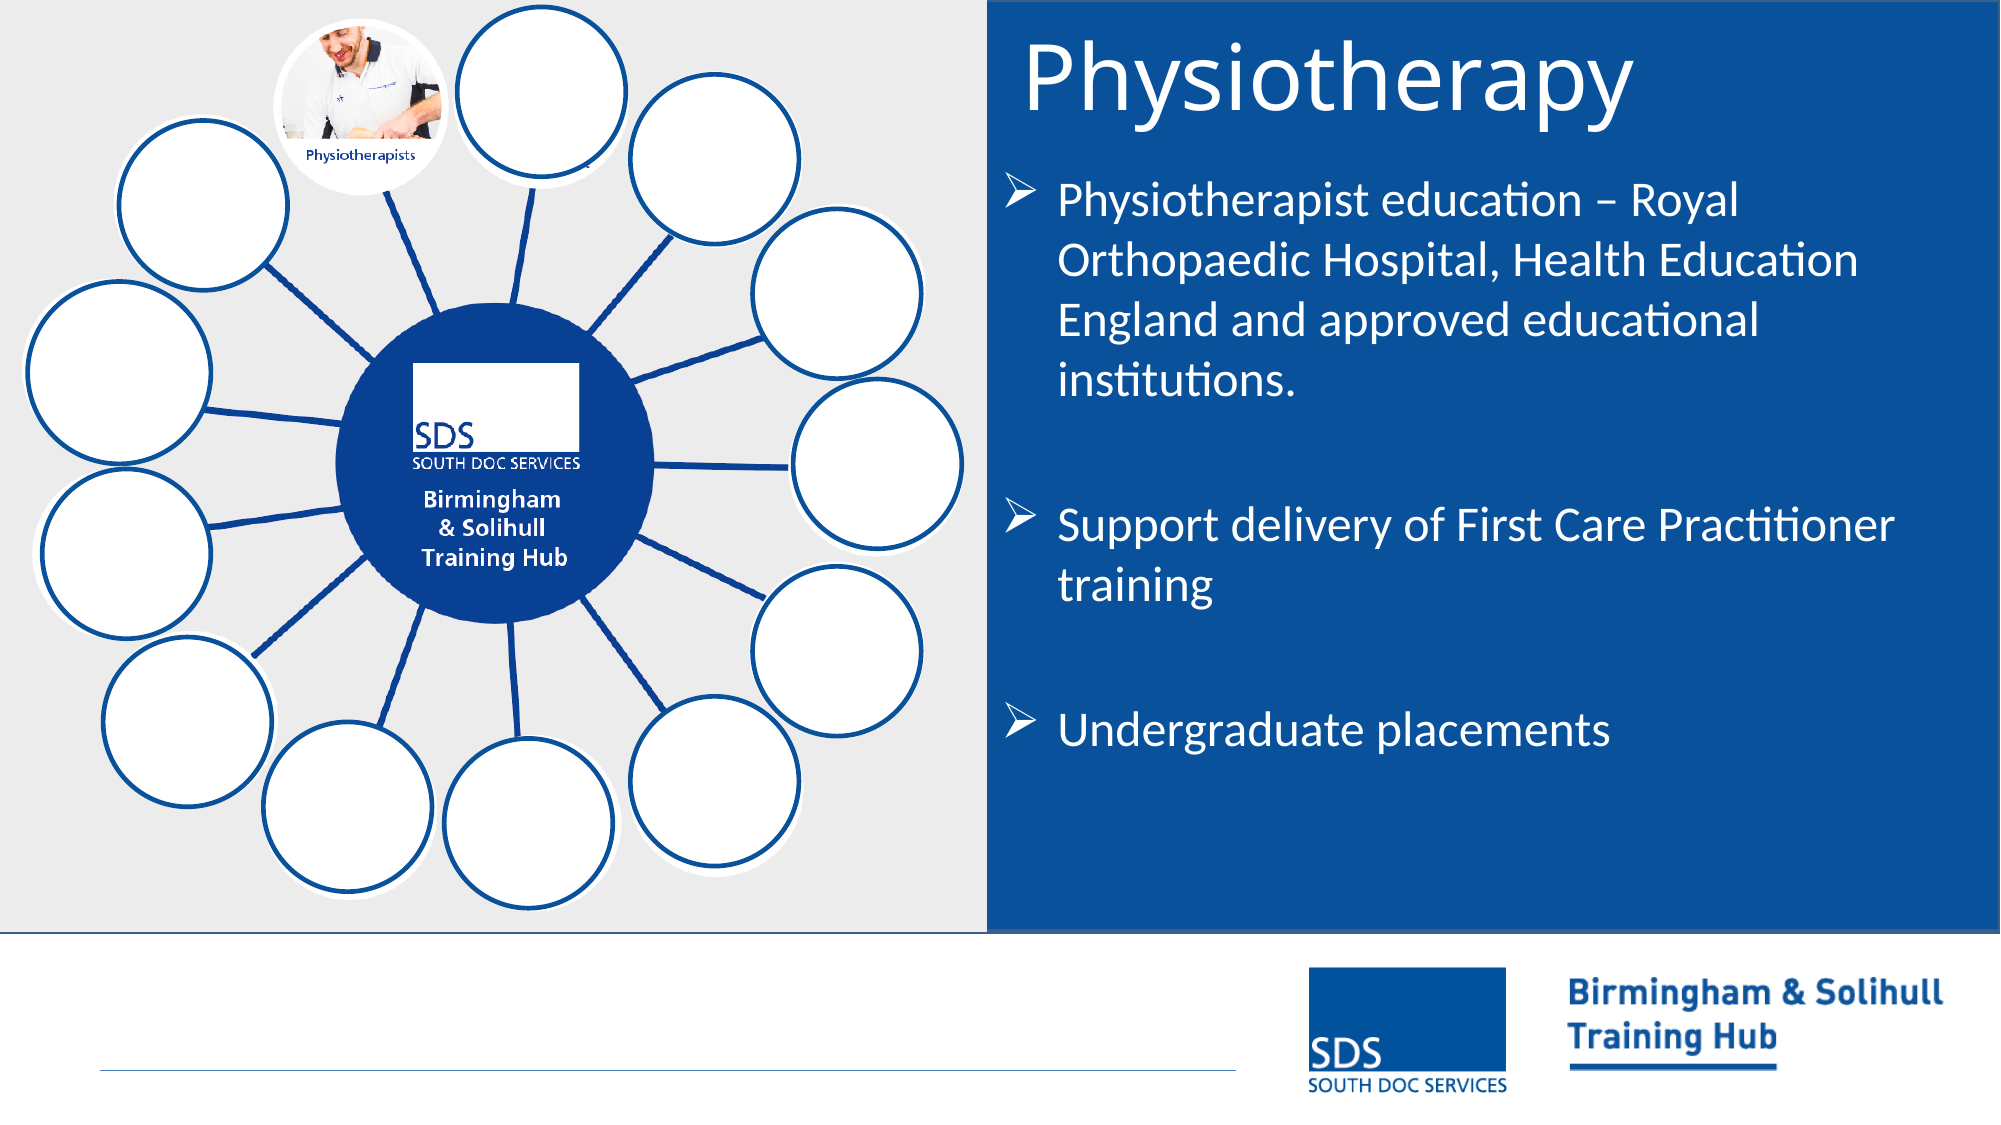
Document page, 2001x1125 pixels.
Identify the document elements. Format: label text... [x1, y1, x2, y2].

text_box Physiotherapy [1007, 11, 1941, 136]
text_box [990, 0, 2000, 934]
picture [1308, 967, 1507, 1094]
text_box Physiotherapist education – Royal Orthopaedic Hospital, Health Education England and approved educational institutions. Support delivery of First Care Practitioner training Undergraduate placements [991, 159, 1967, 764]
picture [1567, 977, 1944, 1071]
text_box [0, 0, 987, 932]
